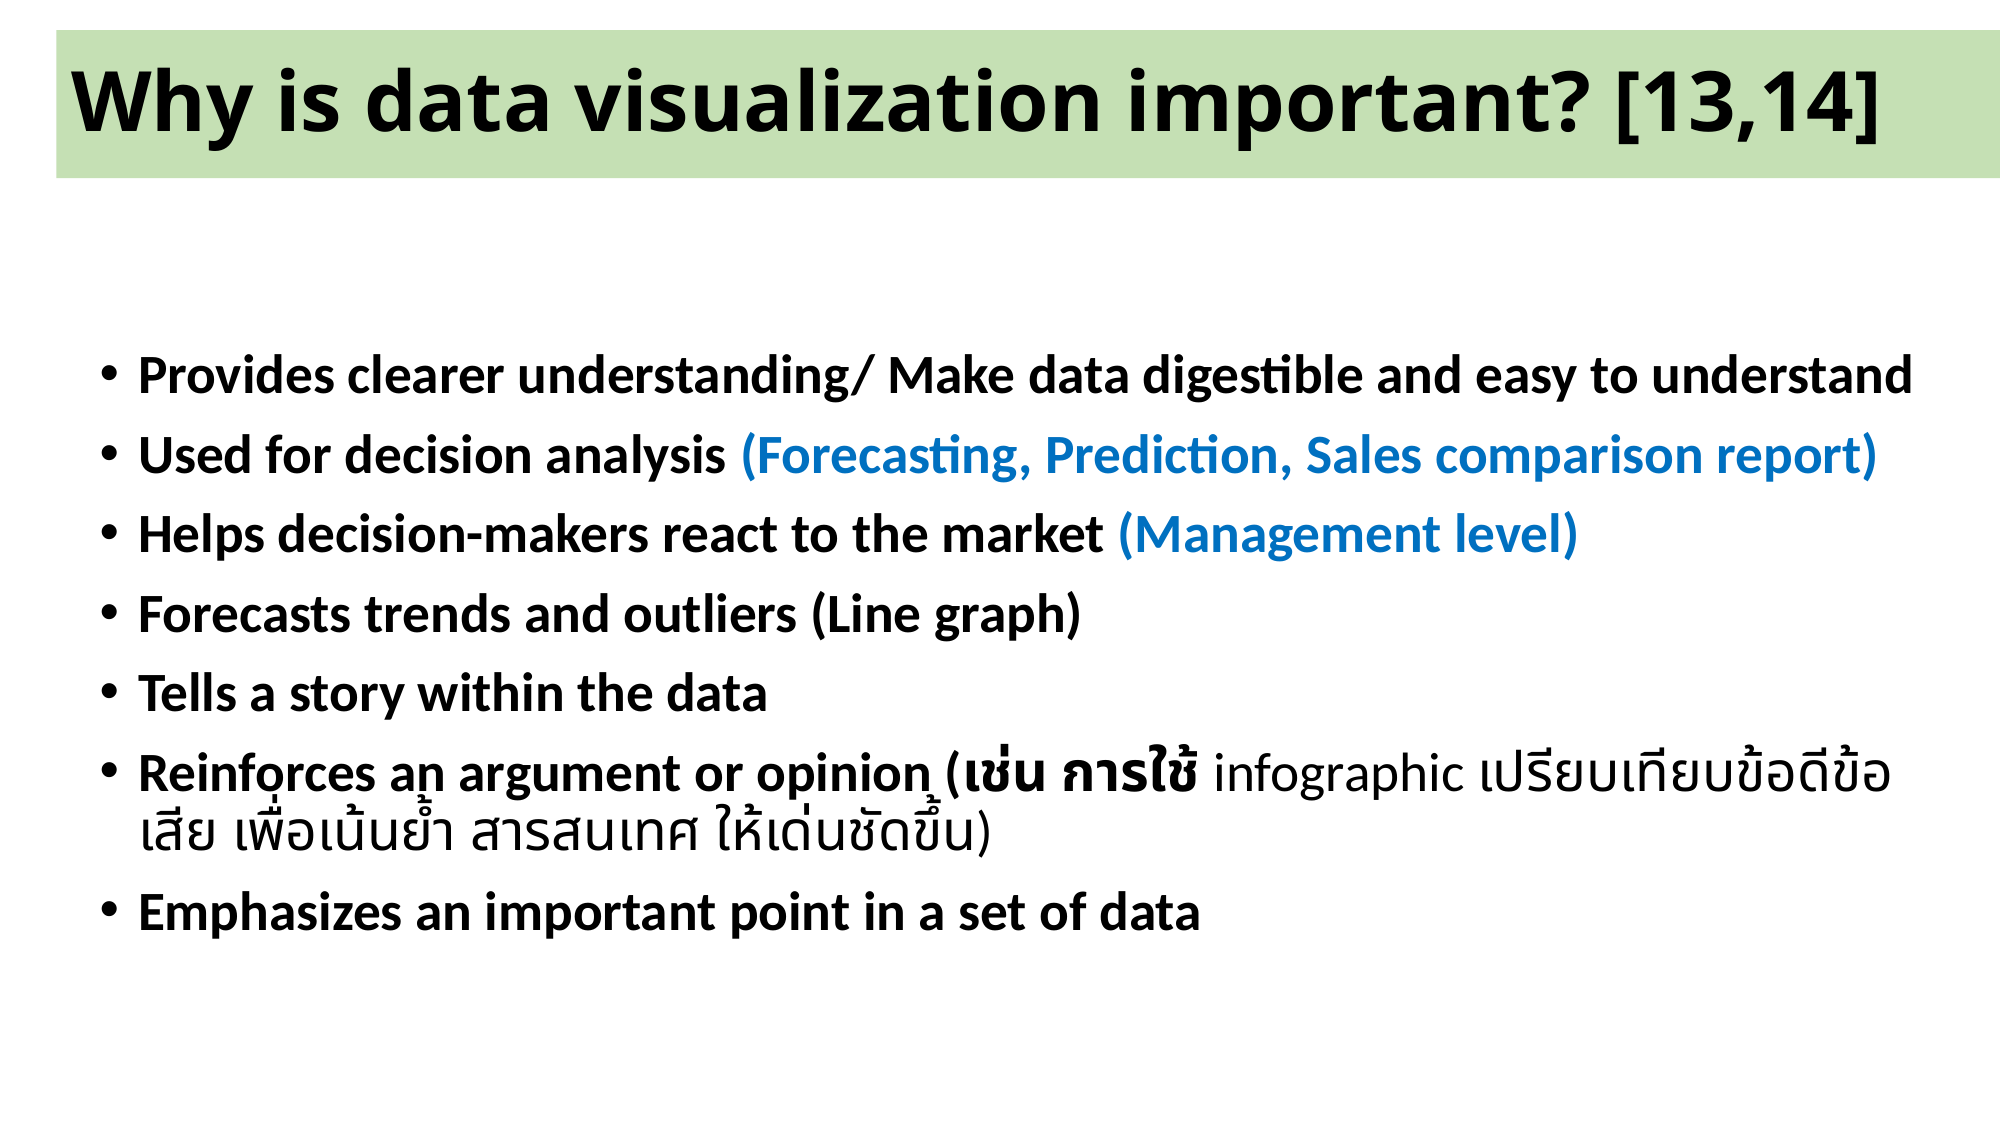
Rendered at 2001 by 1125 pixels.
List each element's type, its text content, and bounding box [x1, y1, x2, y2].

title Why is data visualization important? [13,14] [56, 30, 2000, 179]
list Provides clearer understanding/ Make data digestible and easy to understand Used for decision analysis (Forecasting, Prediction, Sales comparison report) Helps decision-makers react to the market (Management level) Forecasts trends and outliers (Line graph) Tells a story within the data Reinforces an argument or opinion (เช่น การใช้ infographic เปรียบเทียบข้อดีข้อเสีย เพื่อเน้นย้ำ สารสนเทศ ให้เด่นชัดขึ้น) Emphasizes an important point in a set of data [84, 338, 1933, 971]
